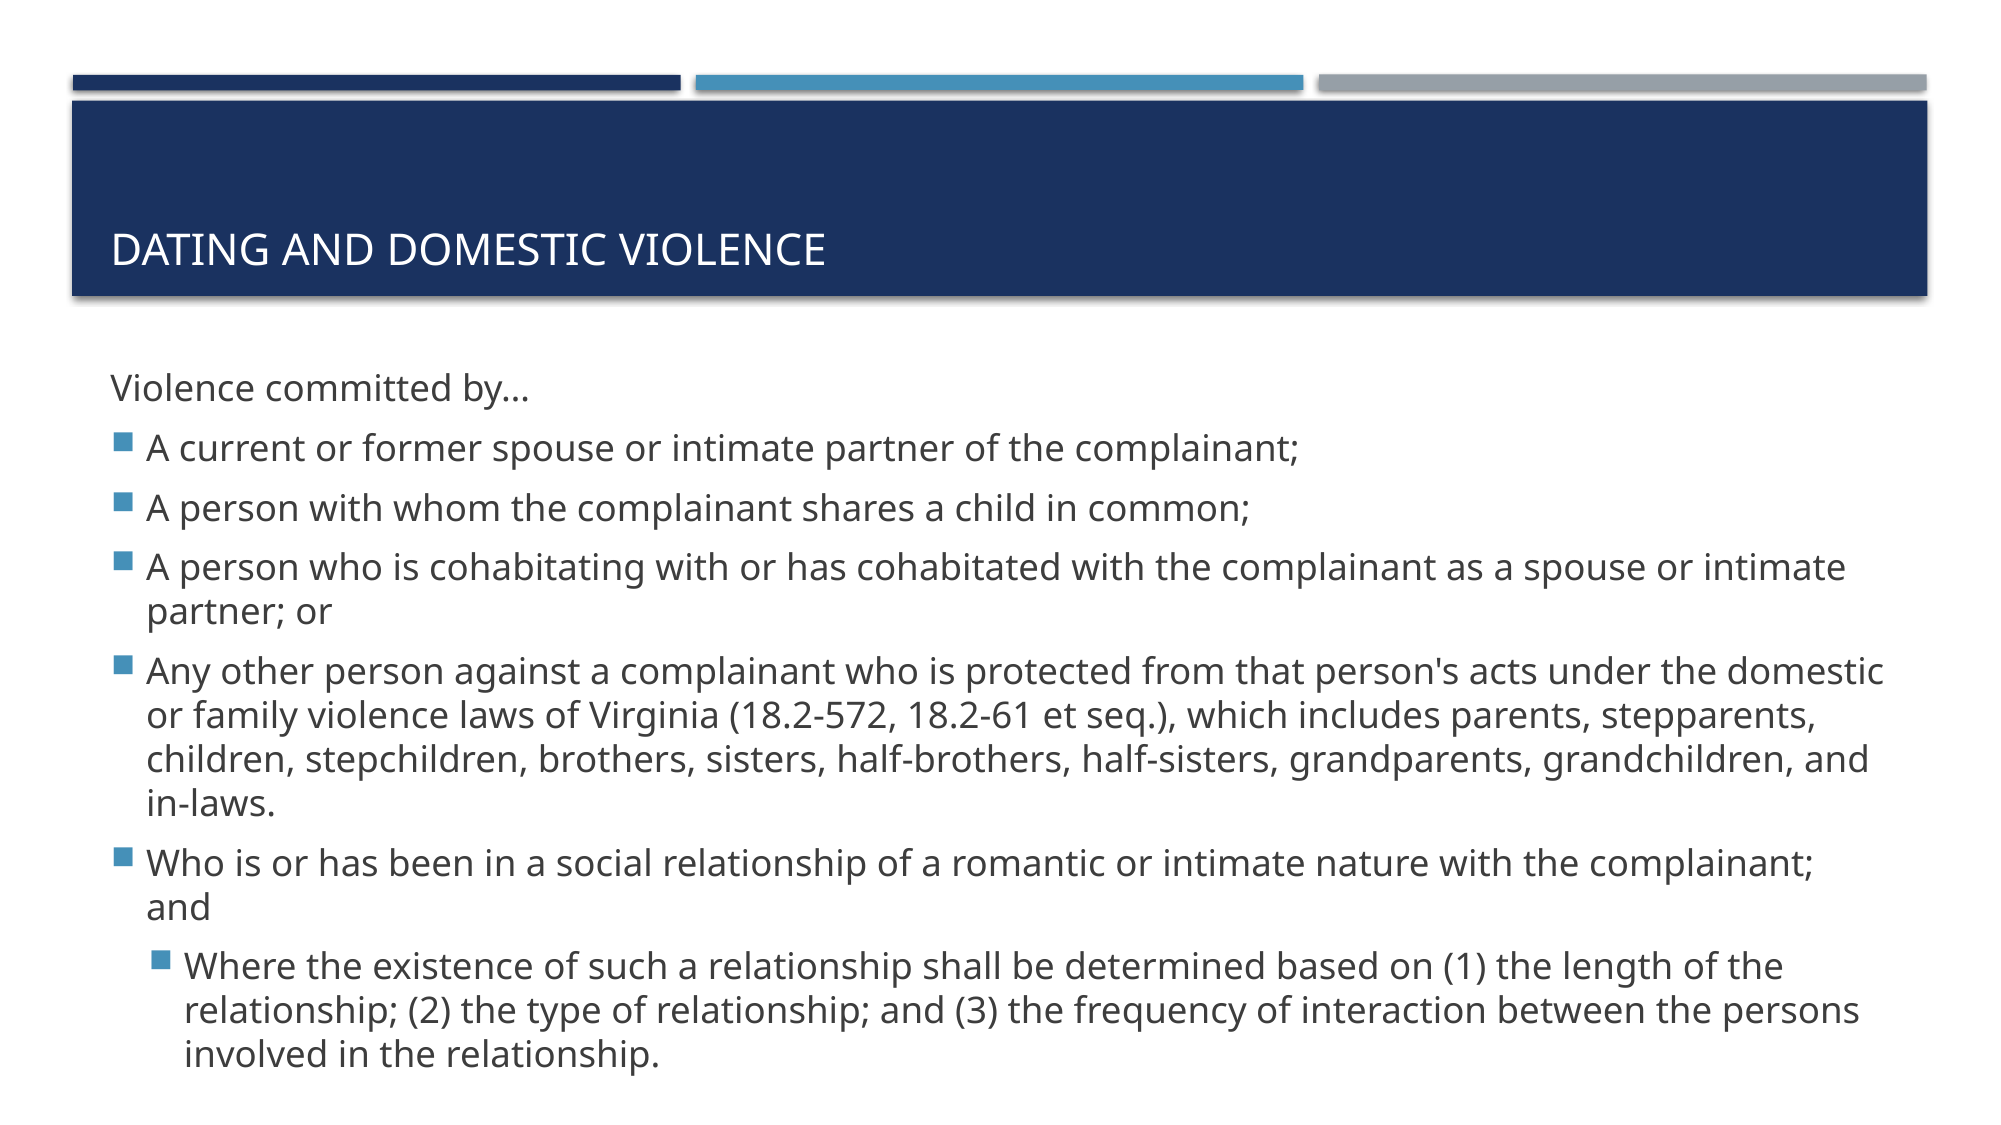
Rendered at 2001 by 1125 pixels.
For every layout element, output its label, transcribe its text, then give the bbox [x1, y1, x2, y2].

title Dating and domestic violence [95, 115, 1905, 282]
list Violence committed by… A current or former spouse or intimate partner of the complainant; A person with whom the complainant shares a child in common; A person who is cohabitating with or has cohabitated with the complainant as a spouse or intimate partner; or Any other person against a complainant who is protected from that person's acts under the domestic or family violence laws of Virginia (18.2-572, 18.2-61 et seq.), which includes parents, stepparents, children, stepchildren, brothers, sisters, half-brothers, half-sisters, grandparents, grandchildren, and in-laws. Who is or has been in a social relationship of a romantic or intimate nature with the complainant; and Where the existence of such a relationship shall be determined based on (1) the length of the relationship; (2) the type of relationship; and (3) the frequency of interaction between the persons involved in the relationship. [95, 357, 1905, 1091]
